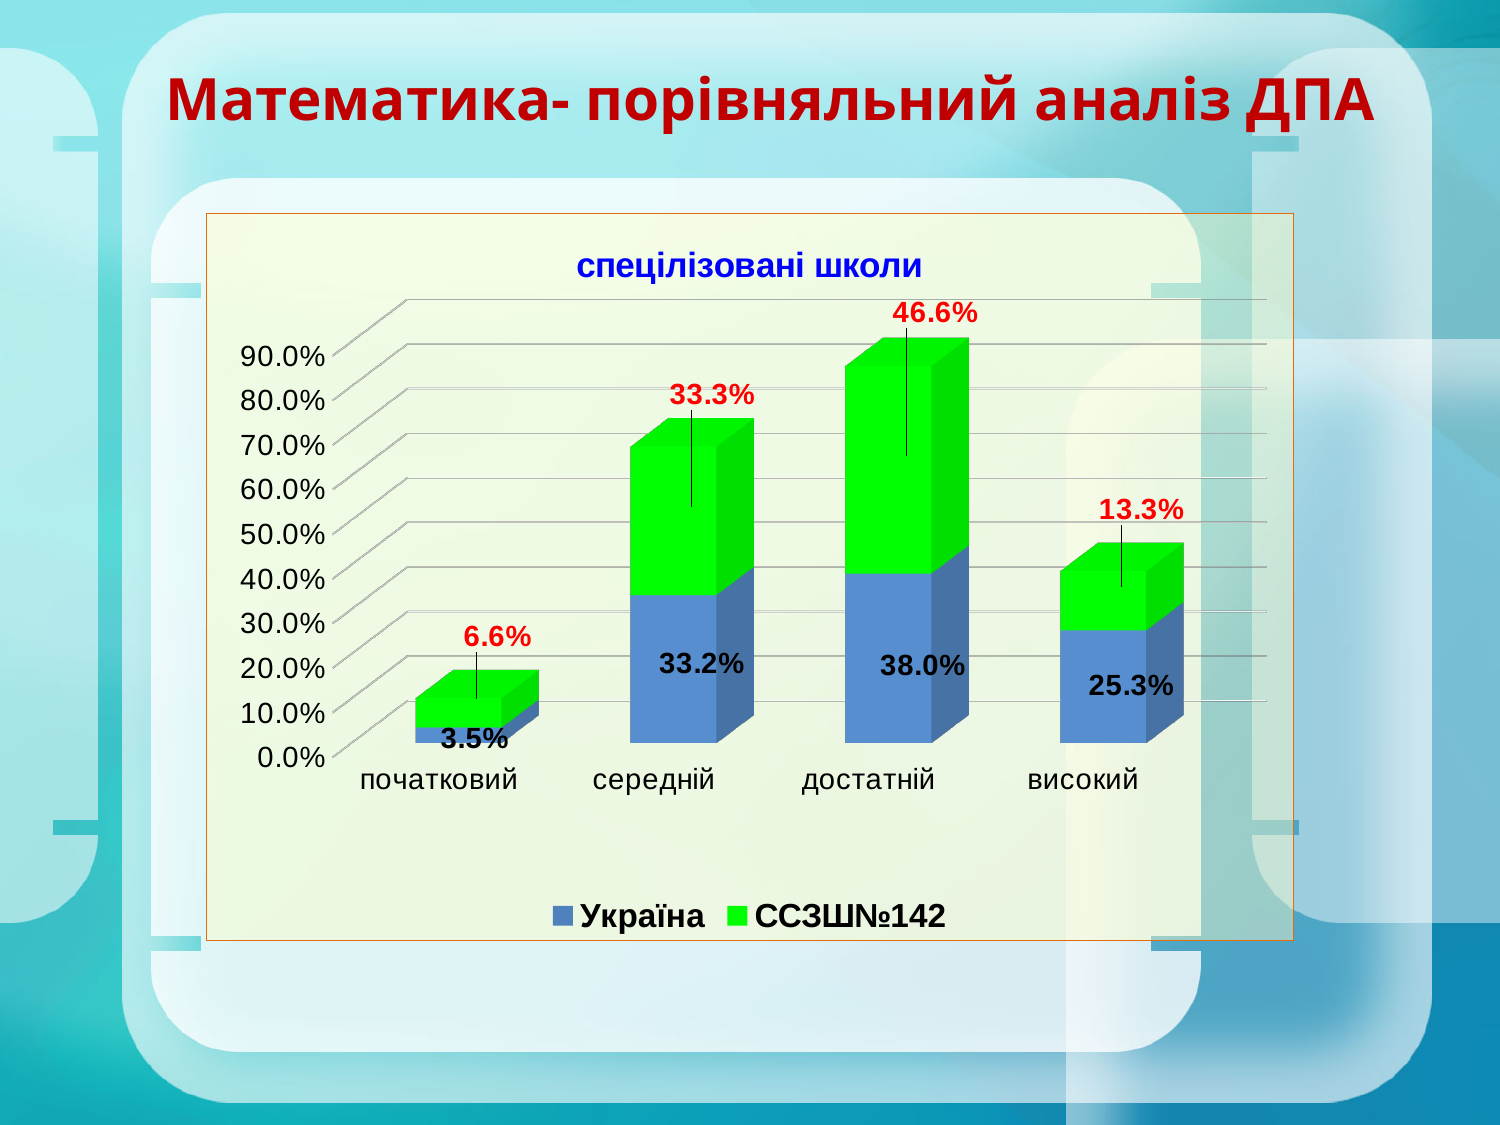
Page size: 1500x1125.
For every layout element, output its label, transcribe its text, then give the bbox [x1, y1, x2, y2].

chart [206, 213, 1405, 1079]
text_box Математика- порівняльний аналіз ДПА [150, 54, 1390, 140]
picture [0, 0, 1500, 1125]
